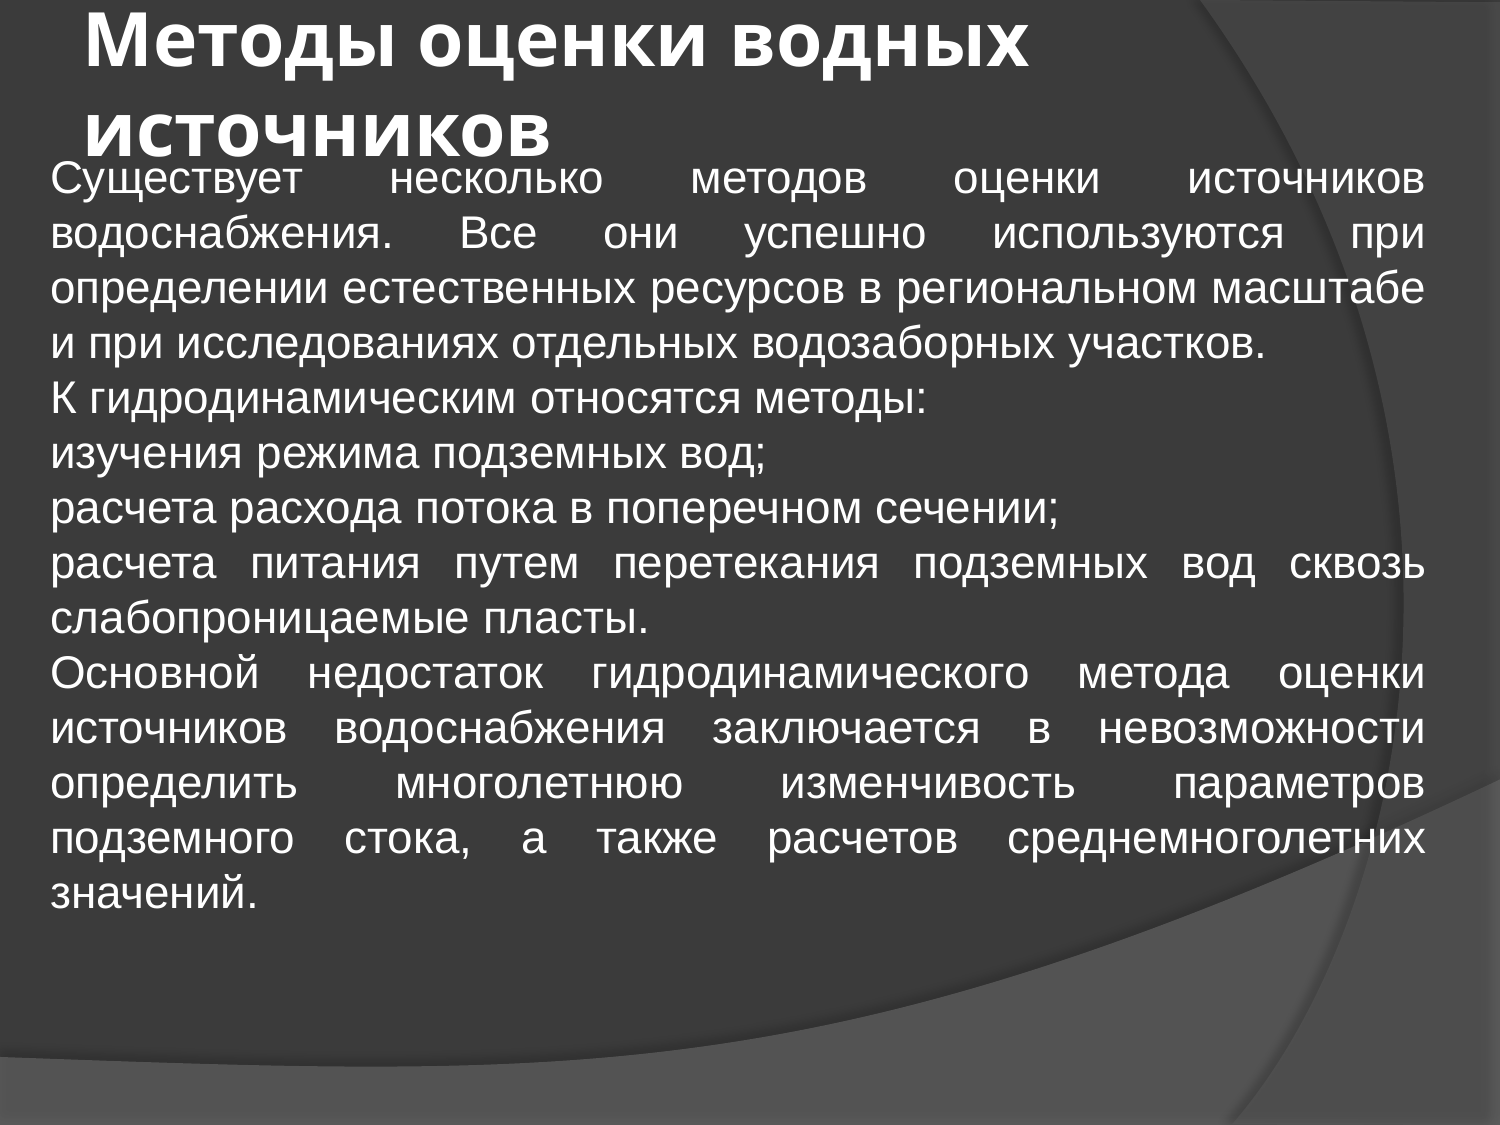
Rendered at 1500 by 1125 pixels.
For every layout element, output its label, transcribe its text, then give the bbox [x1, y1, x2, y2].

title Методы оценки водных источников [74, 44, 1301, 140]
text_box Существует несколько методов оценки источников водоснабжения. Все они успешно используются при определении естественных ресурсов в региональном масштабе и при исследованиях отдельных водозаборных участков. К гидродинамическим относятся методы: изучения режима подземных вод; расчета расхода потока в поперечном сечении; расчета питания путем перетекания подземных вод сквозь слабопроницаемые пласты. Основной недостаток гидродинамического метода оценки источников водоснабжения заключается в невозможности определить многолетнюю изменчивость параметров подземного стока, а также расчетов среднемноголетних значений. [35, 140, 1442, 925]
